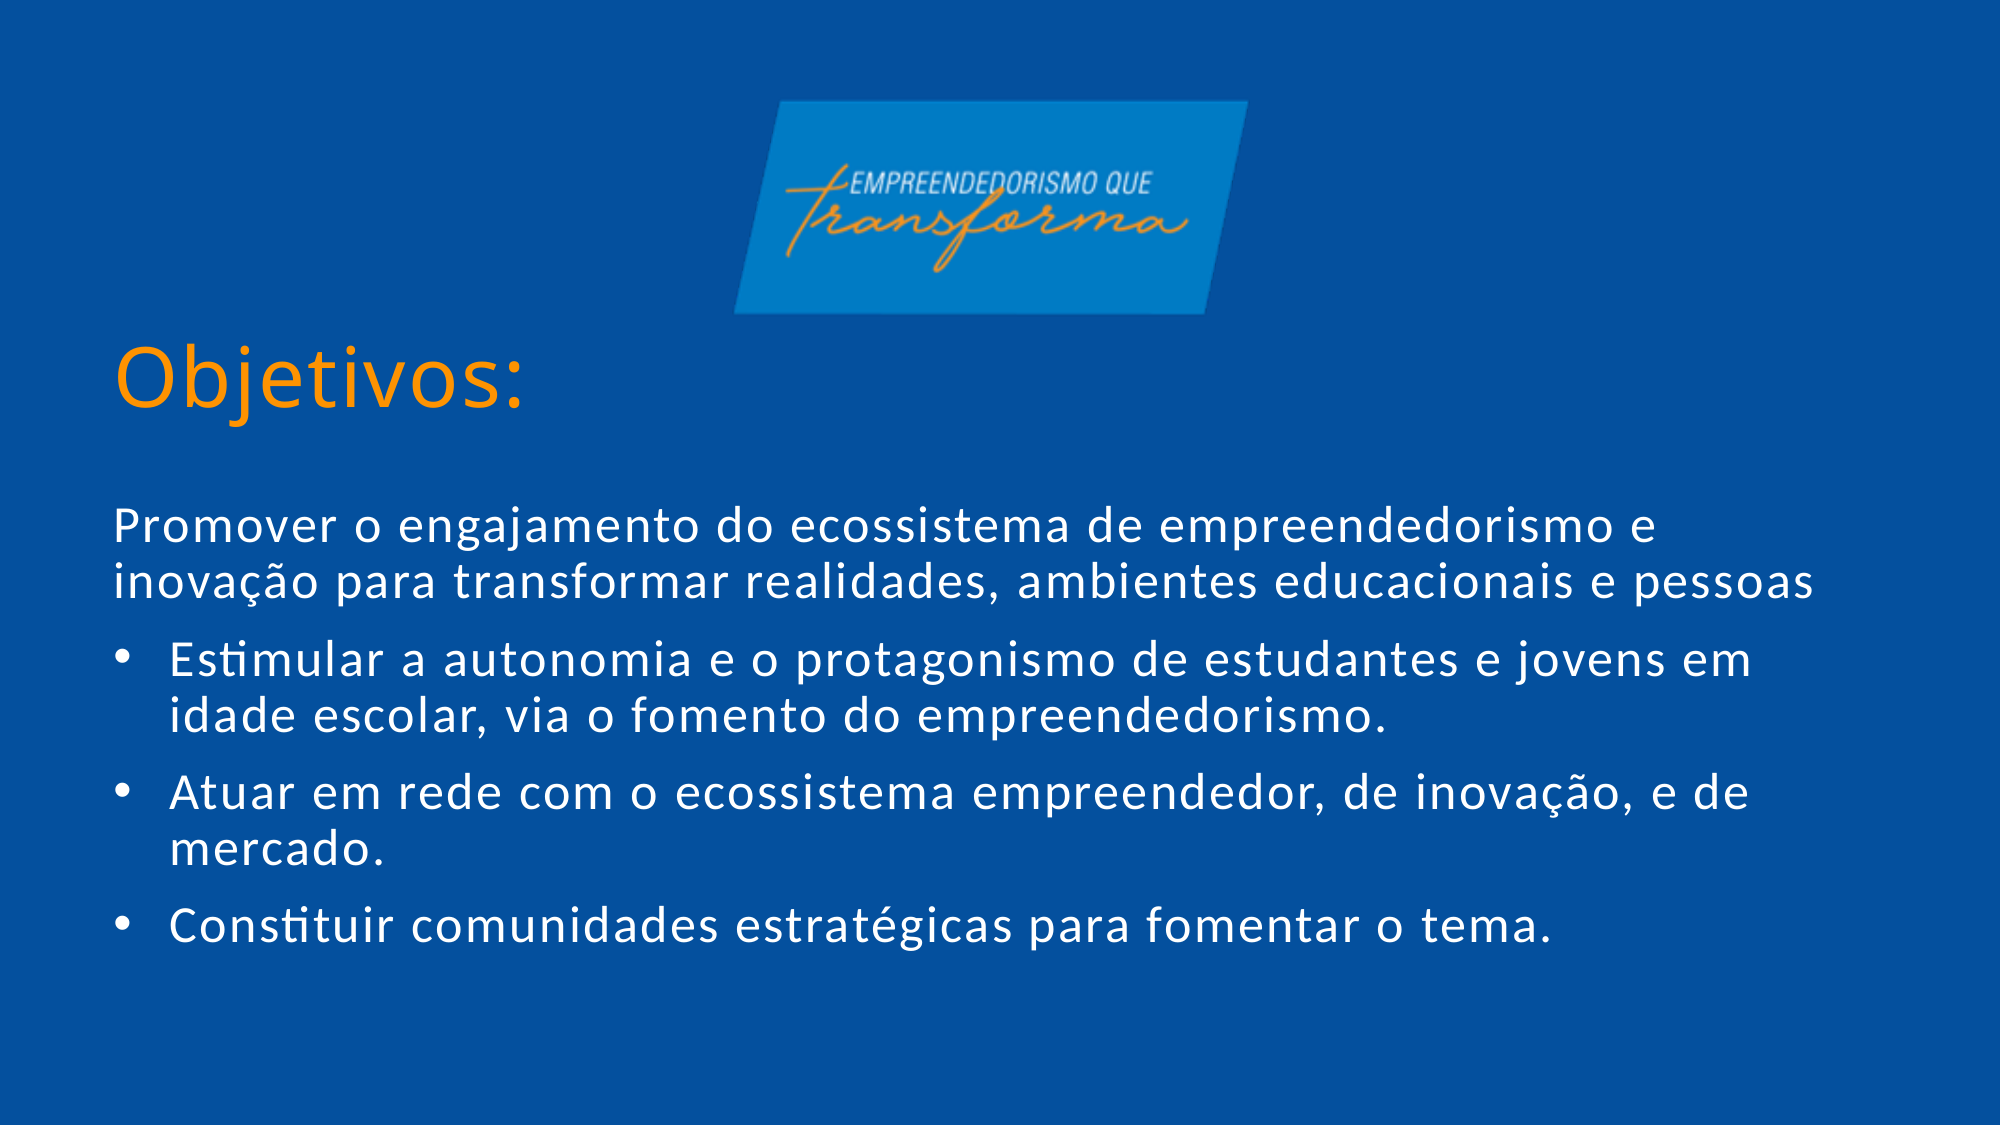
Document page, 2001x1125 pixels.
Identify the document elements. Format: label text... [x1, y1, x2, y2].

list Promover o engajamento do ecossistema de empreendedorismo e inovação para transformar realidades, ambientes educacionais e pessoas Estimular a autonomia e o protagonismo de estudantes e jovens em idade escolar, via o fomento do empreendedorismo. Atuar em rede com o ecossistema empreendedor, de inovação, e de mercado. Constituir comunidades estratégicas para fomentar o tema. [98, 444, 1874, 1008]
picture [679, 72, 1321, 337]
title Objetivos: [98, 323, 1026, 444]
